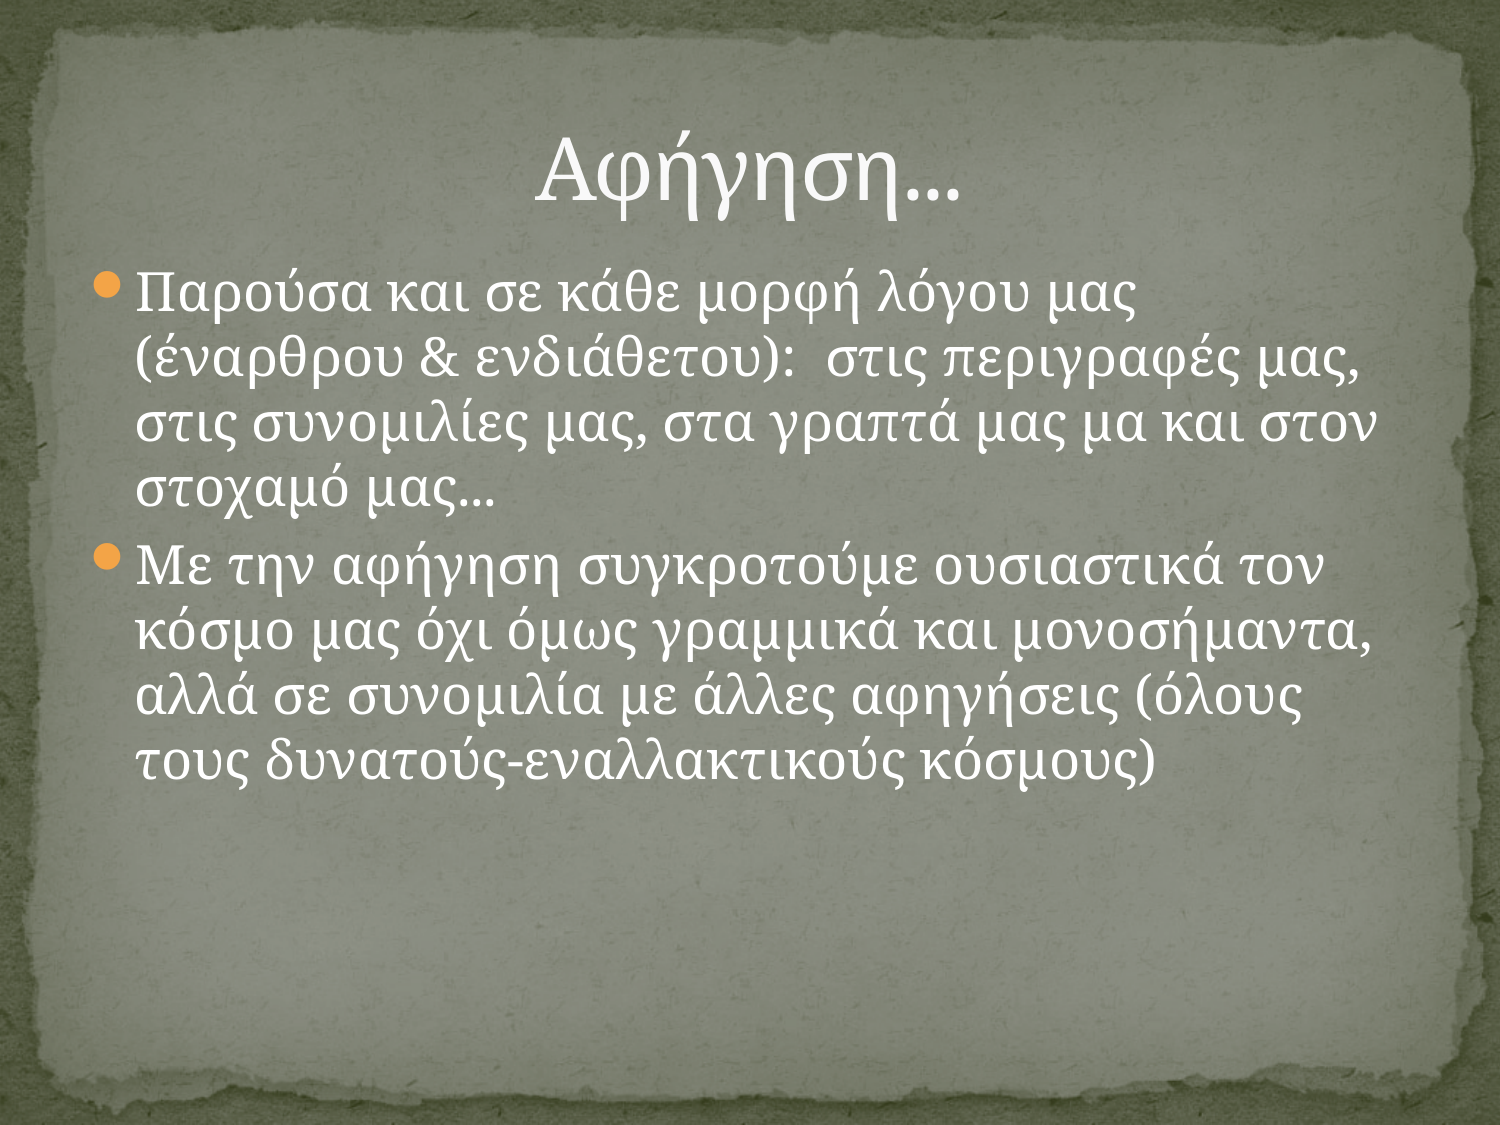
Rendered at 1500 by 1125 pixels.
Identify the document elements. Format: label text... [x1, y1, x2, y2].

title Αφήγηση... [74, 24, 1425, 225]
list Παρούσα και σε κάθε μορφή λόγου μας (έναρθρου & ενδιάθετου): στις περιγραφές μας, στις συνομιλίες μας, στα γραπτά μας μα και στον στοχαμό μας... Με την αφήγηση συγκροτούμε ουσιαστικά τον κόσμο μας όχι όμως γραμμικά και μονοσήμαντα, αλλά σε συνομιλία με άλλες αφηγήσεις (όλους τους δυνατούς-εναλλακτικούς κόσμους) [75, 249, 1425, 1000]
